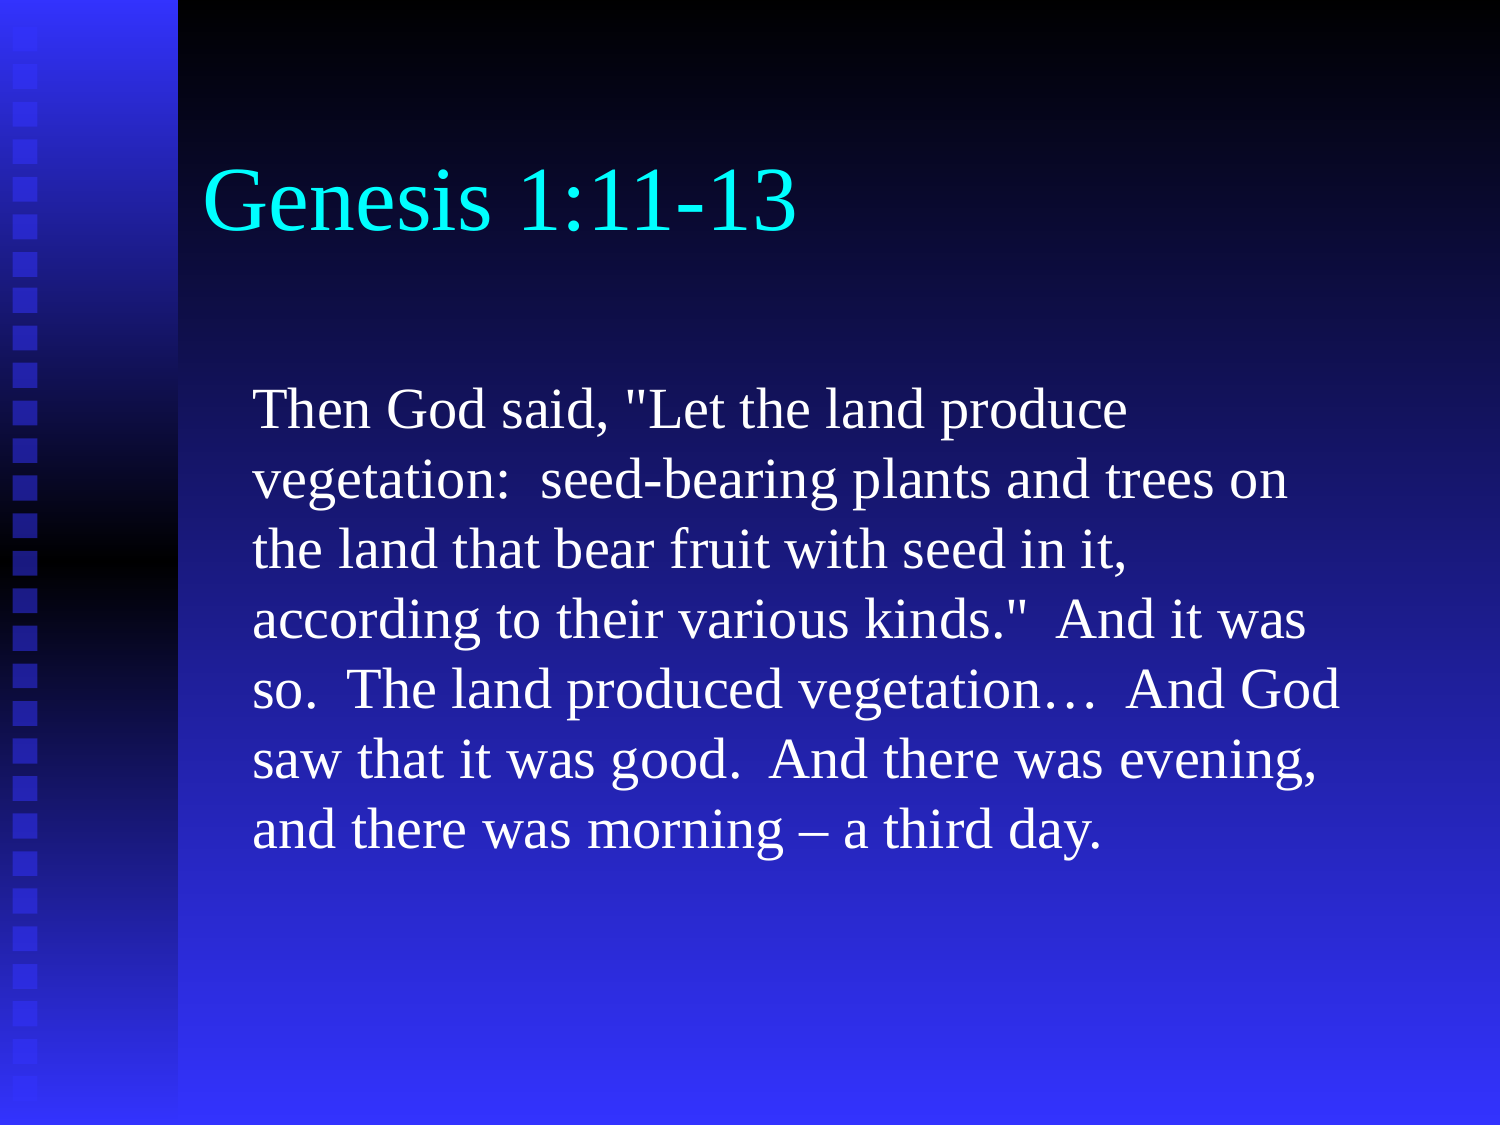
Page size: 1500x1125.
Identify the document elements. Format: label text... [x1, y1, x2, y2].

title Genesis 1:11-13 [187, 99, 1463, 288]
text_box Then God said, "Let the land produce vegetation: seed-bearing plants and trees on the land that bear fruit with seed in it, according to their various kinds." And it was so. The land produced vegetation… And God saw that it was good. And there was evening, and there was morning – a third day. [237, 362, 1375, 868]
